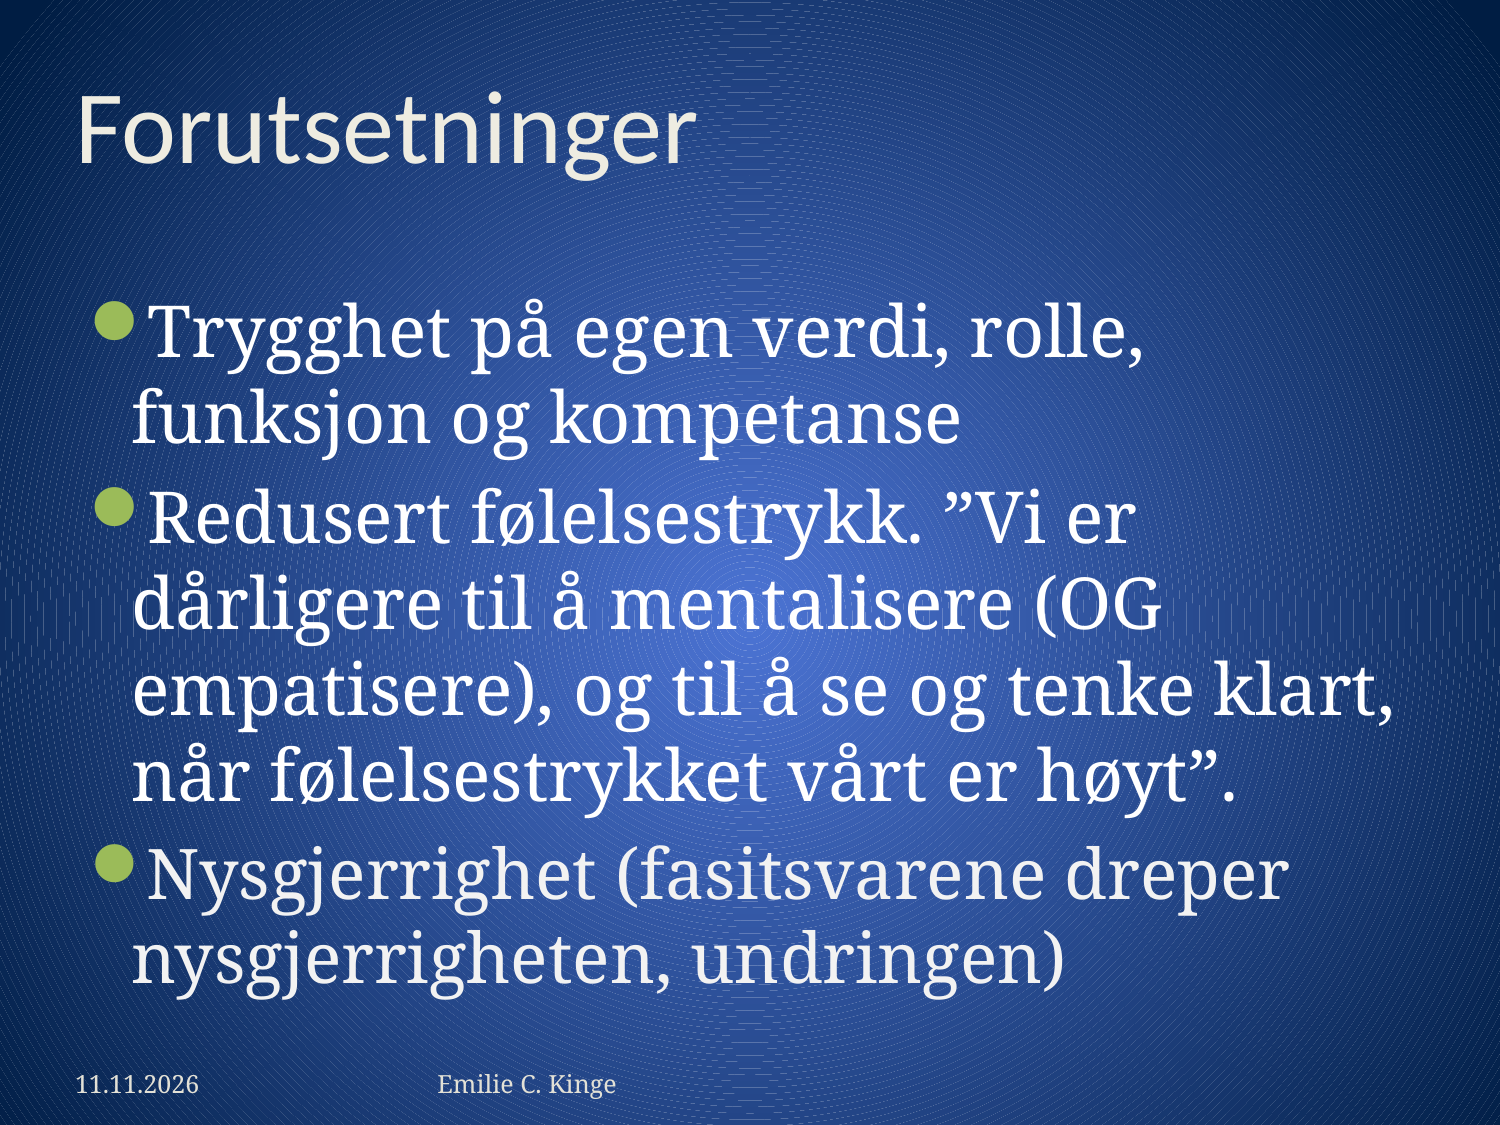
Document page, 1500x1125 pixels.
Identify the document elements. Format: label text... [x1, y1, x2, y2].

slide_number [75, 1042, 425, 1103]
title Forutsetninger [75, 19, 1425, 185]
footer Emilie C. Kinge [437, 1042, 988, 1103]
list Trygghet på egen verdi, rolle, funksjon og kompetanse Redusert følelsestrykk. ”Vi er dårligere til å mentalisere (OG empatisere), og til å se og tenke klart, når følelsestrykket vårt er høyt”. Nysgjerrighet (fasitsvarene dreper nysgjerrigheten, undringen) [75, 278, 1425, 1038]
